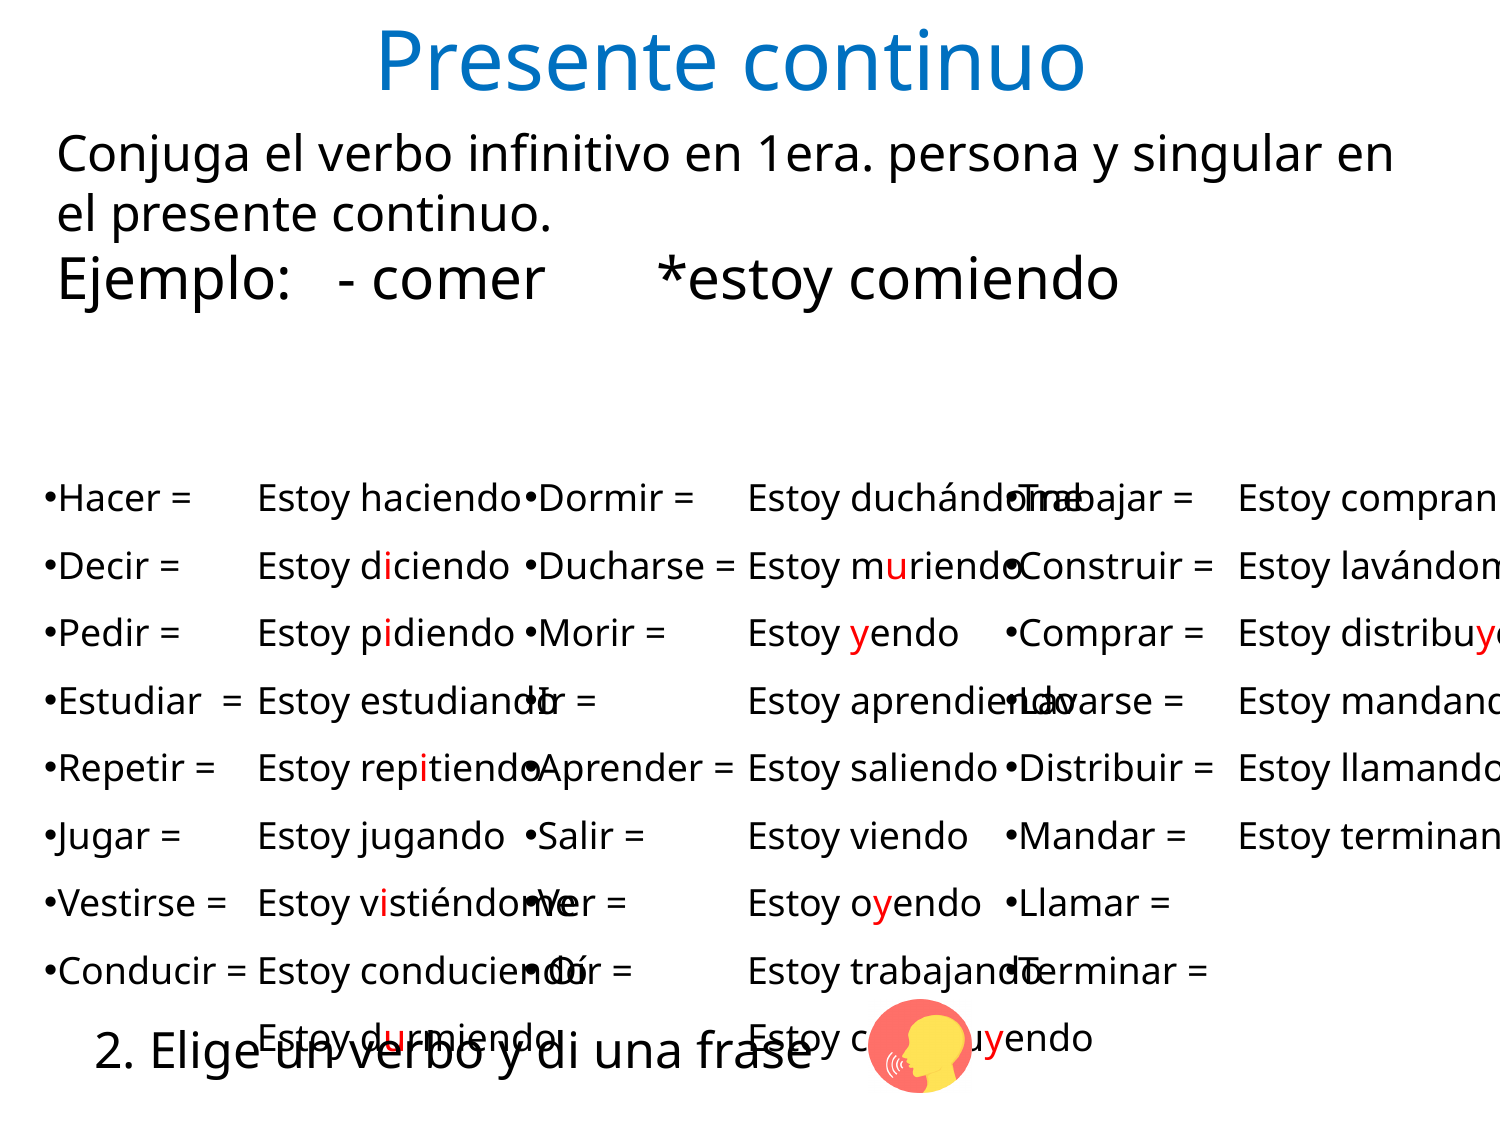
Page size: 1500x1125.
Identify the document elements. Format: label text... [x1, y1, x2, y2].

text_box Conjuga el verbo infinitivo en 1era. persona y singular en el presente continuo. Ejemplo: - comer *estoy comiendo [41, 113, 1436, 444]
text_box 2. Elige un verbo y di una frase [79, 1011, 829, 1087]
text_box Hacer = Decir = Pedir = Estudiar = Repetir = Jugar = Vestirse = Conducir = Dormir = Ducharse = Morir = Ir = Aprender = Salir = Ver = Oír = Trabajar = Construir = Comprar = Lavarse = Distribuir = Mandar = Llamar = Terminar = [29, 444, 242, 1049]
picture [867, 999, 972, 1093]
text_box Estoy haciendo Estoy diciendo Estoy pidiendo Estoy estudiando Estoy repitiendo Estoy jugando Estoy vistiéndome Estoy conduciendo Estoy durmiendo Estoy duchándome Estoy muriendo Estoy yendo Estoy aprendiendo Estoy saliendo Estoy viendo Estoy oyendo Estoy trabajando Estoy construyendo Estoy comprando Estoy lavándome Estoy distribuyendo Estoy mandando Estoy llamando Estoy terminando [242, 444, 1500, 1068]
text_box Presente continuo [360, 0, 1105, 113]
